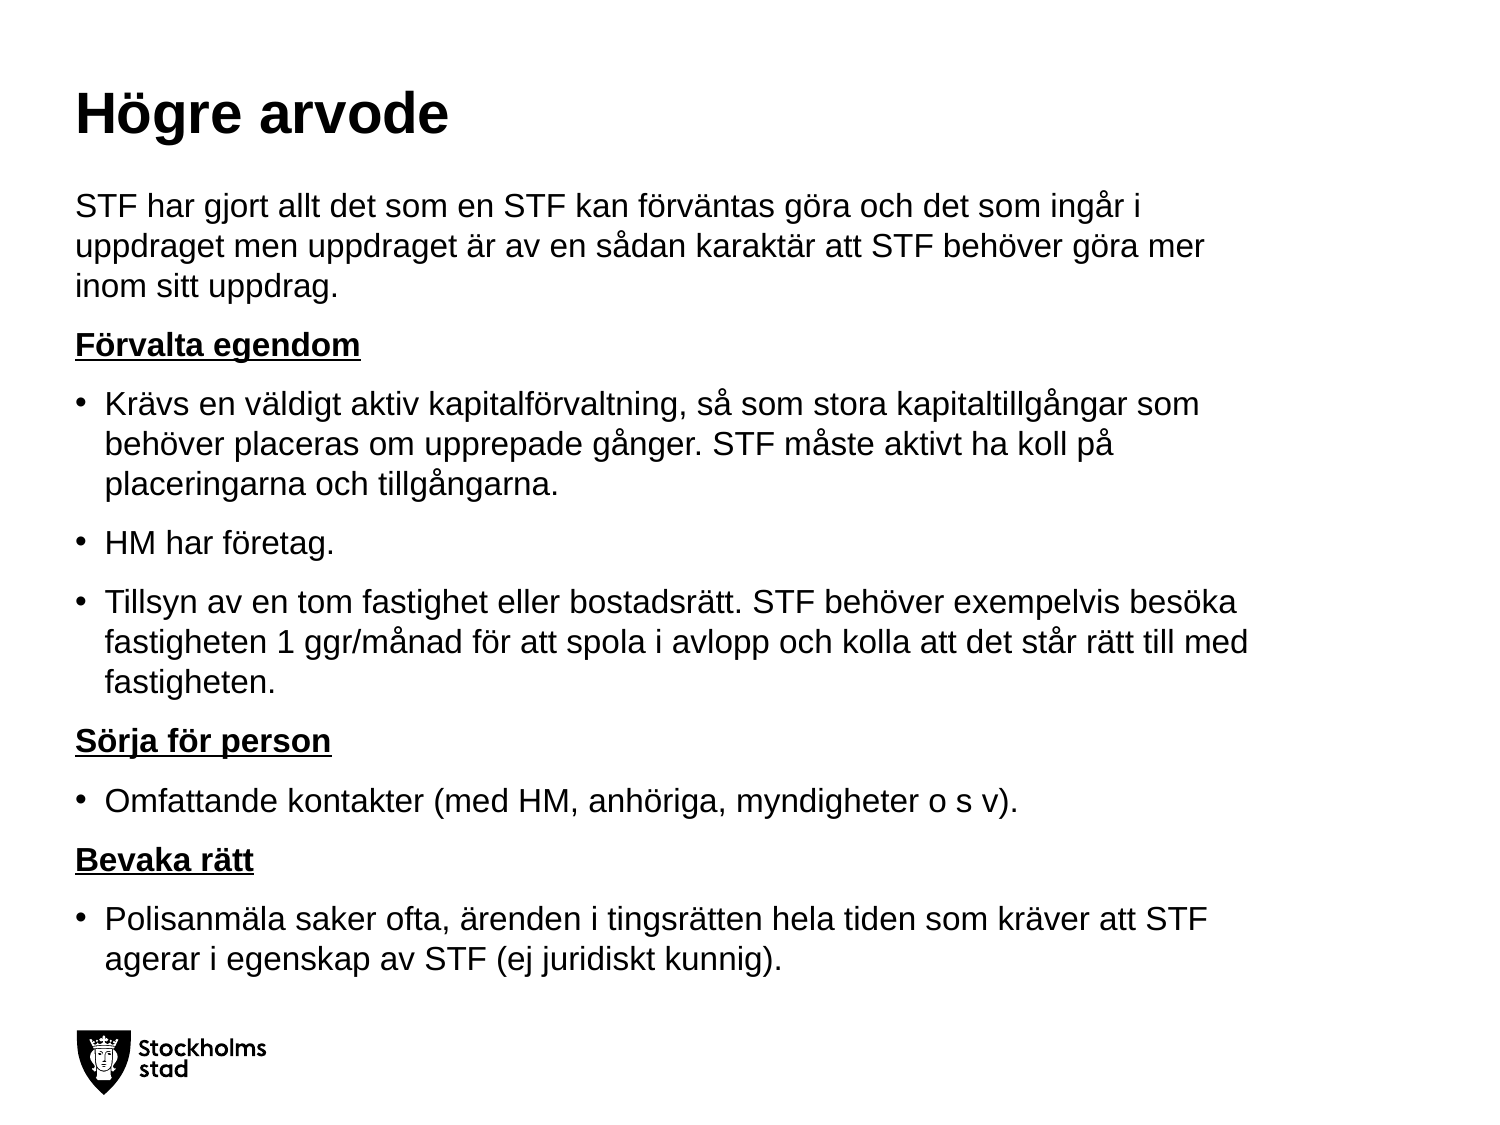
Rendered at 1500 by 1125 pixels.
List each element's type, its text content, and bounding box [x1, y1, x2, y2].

title Högre arvode [75, 75, 1425, 212]
list STF har gjort allt det som en STF kan förväntas göra och det som ingår i uppdraget men uppdraget är av en sådan karaktär att STF behöver göra mer inom sitt uppdrag. Förvalta egendom Krävs en väldigt aktiv kapitalförvaltning, så som stora kapitaltillgångar som behöver placeras om upprepade gånger. STF måste aktivt ha koll på placeringarna och tillgångarna. HM har företag. Tillsyn av en tom fastighet eller bostadsrätt. STF behöver exempelvis besöka fastigheten 1 ggr/månad för att spola i avlopp och kolla att det står rätt till med fastigheten. Sörja för person Omfattande kontakter (med HM, anhöriga, myndigheter o s v). Bevaka rätt Polisanmäla saker ofta, ärenden i tingsrätten hela tiden som kräver att STF agerar i egenskap av STF (ej juridiskt kunnig). [75, 184, 1270, 941]
